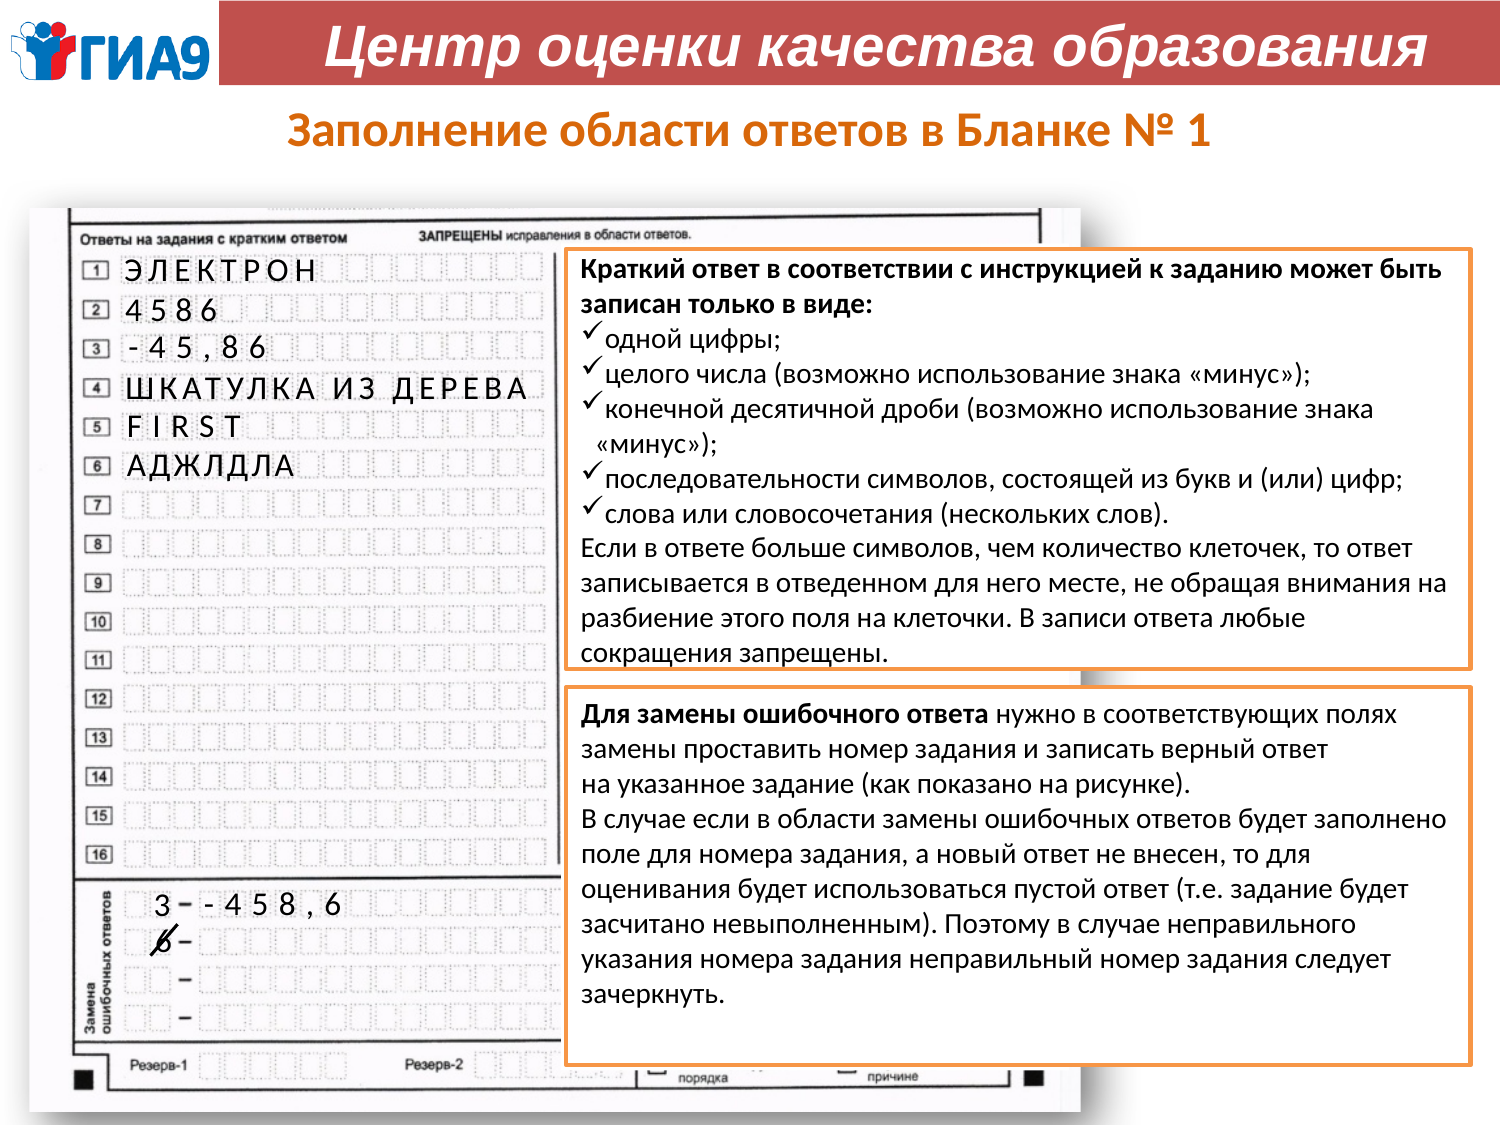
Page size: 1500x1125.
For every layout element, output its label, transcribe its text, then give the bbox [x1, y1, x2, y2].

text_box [150, 924, 178, 956]
text_box Для замены ошибочного ответа нужно в соответствующих полях замены проставить номер задания и записать верный ответ на указанное задание (как показано на рисунке). В случае если в области замены ошибочных ответов будет заполнено поле для номера задания, а новый ответ не внесен, то для оценивания будет использоваться пустой ответ (т.е. задание будет засчитано невыполненным). Поэтому в случае неправильного указания номера задания неправильный номер задания следует зачеркнуть. [1086, 685, 1473, 1067]
picture [0, 0, 219, 119]
text_box Краткий ответ в соответствии с инструкцией к заданию может быть записан только в виде: одной цифры; целого числа (возможно использование знака «минус»); конечной десятичной дроби (возможно использование знака «минус»); последовательности символов, состоящей из букв и (или) цифр; слова или словосочетания (нескольких слов). Если в ответе больше символов, чем количество клеточек, то ответ записывается в отведенном для него месте, не обращая внимания на разбиение этого поля на клеточки. В записи ответа любые сокращения запрещены. [1086, 247, 1473, 671]
text_box Центр оценки качества образования [224, 0, 1500, 86]
picture [29, 207, 1081, 1112]
text_box Заполнение области ответов в Бланке № 1 [74, 88, 1425, 164]
